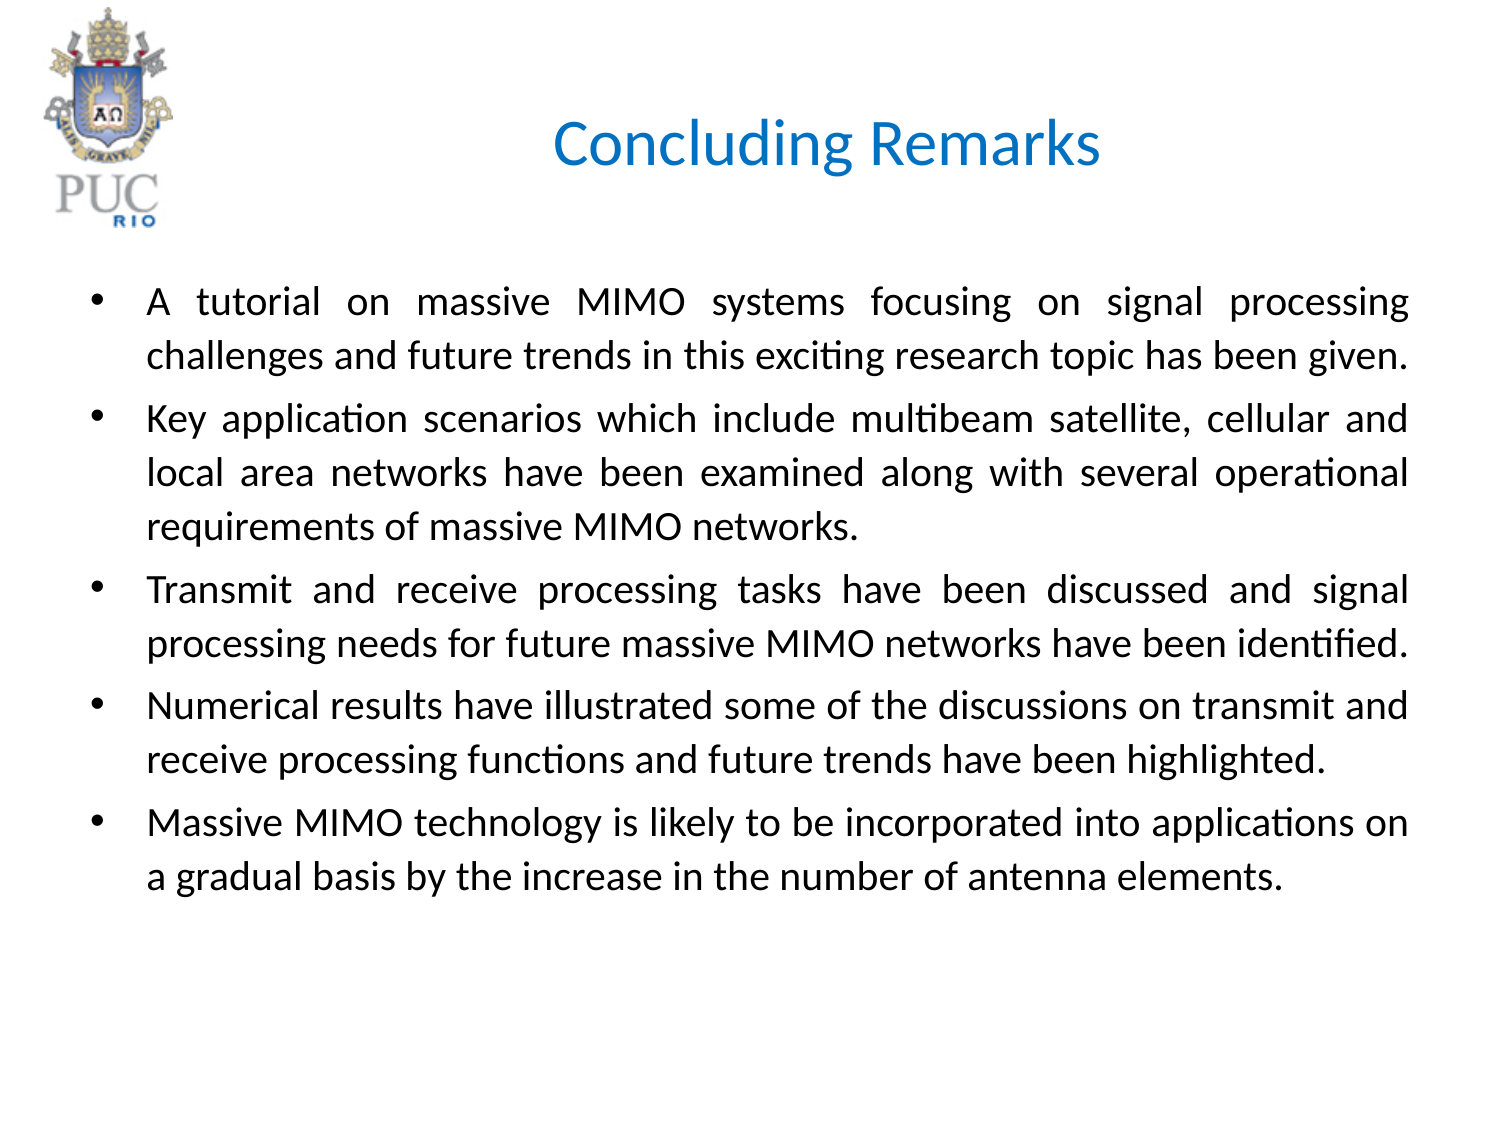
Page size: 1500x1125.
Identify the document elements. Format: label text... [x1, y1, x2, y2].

title Concluding Remarks [230, 45, 1425, 233]
picture [41, 7, 173, 228]
list A tutorial on massive MIMO systems focusing on signal processing challenges and future trends in this exciting research topic has been given. Key application scenarios which include multibeam satellite, cellular and local area networks have been examined along with several operational requirements of massive MIMO networks. Transmit and receive processing tasks have been discussed and signal processing needs for future massive MIMO networks have been identified. Numerical results have illustrated some of the discussions on transmit and receive processing functions and future trends have been highlighted. Massive MIMO technology is likely to be incorporated into applications on a gradual basis by the increase in the number of antenna elements. [75, 262, 1425, 1005]
